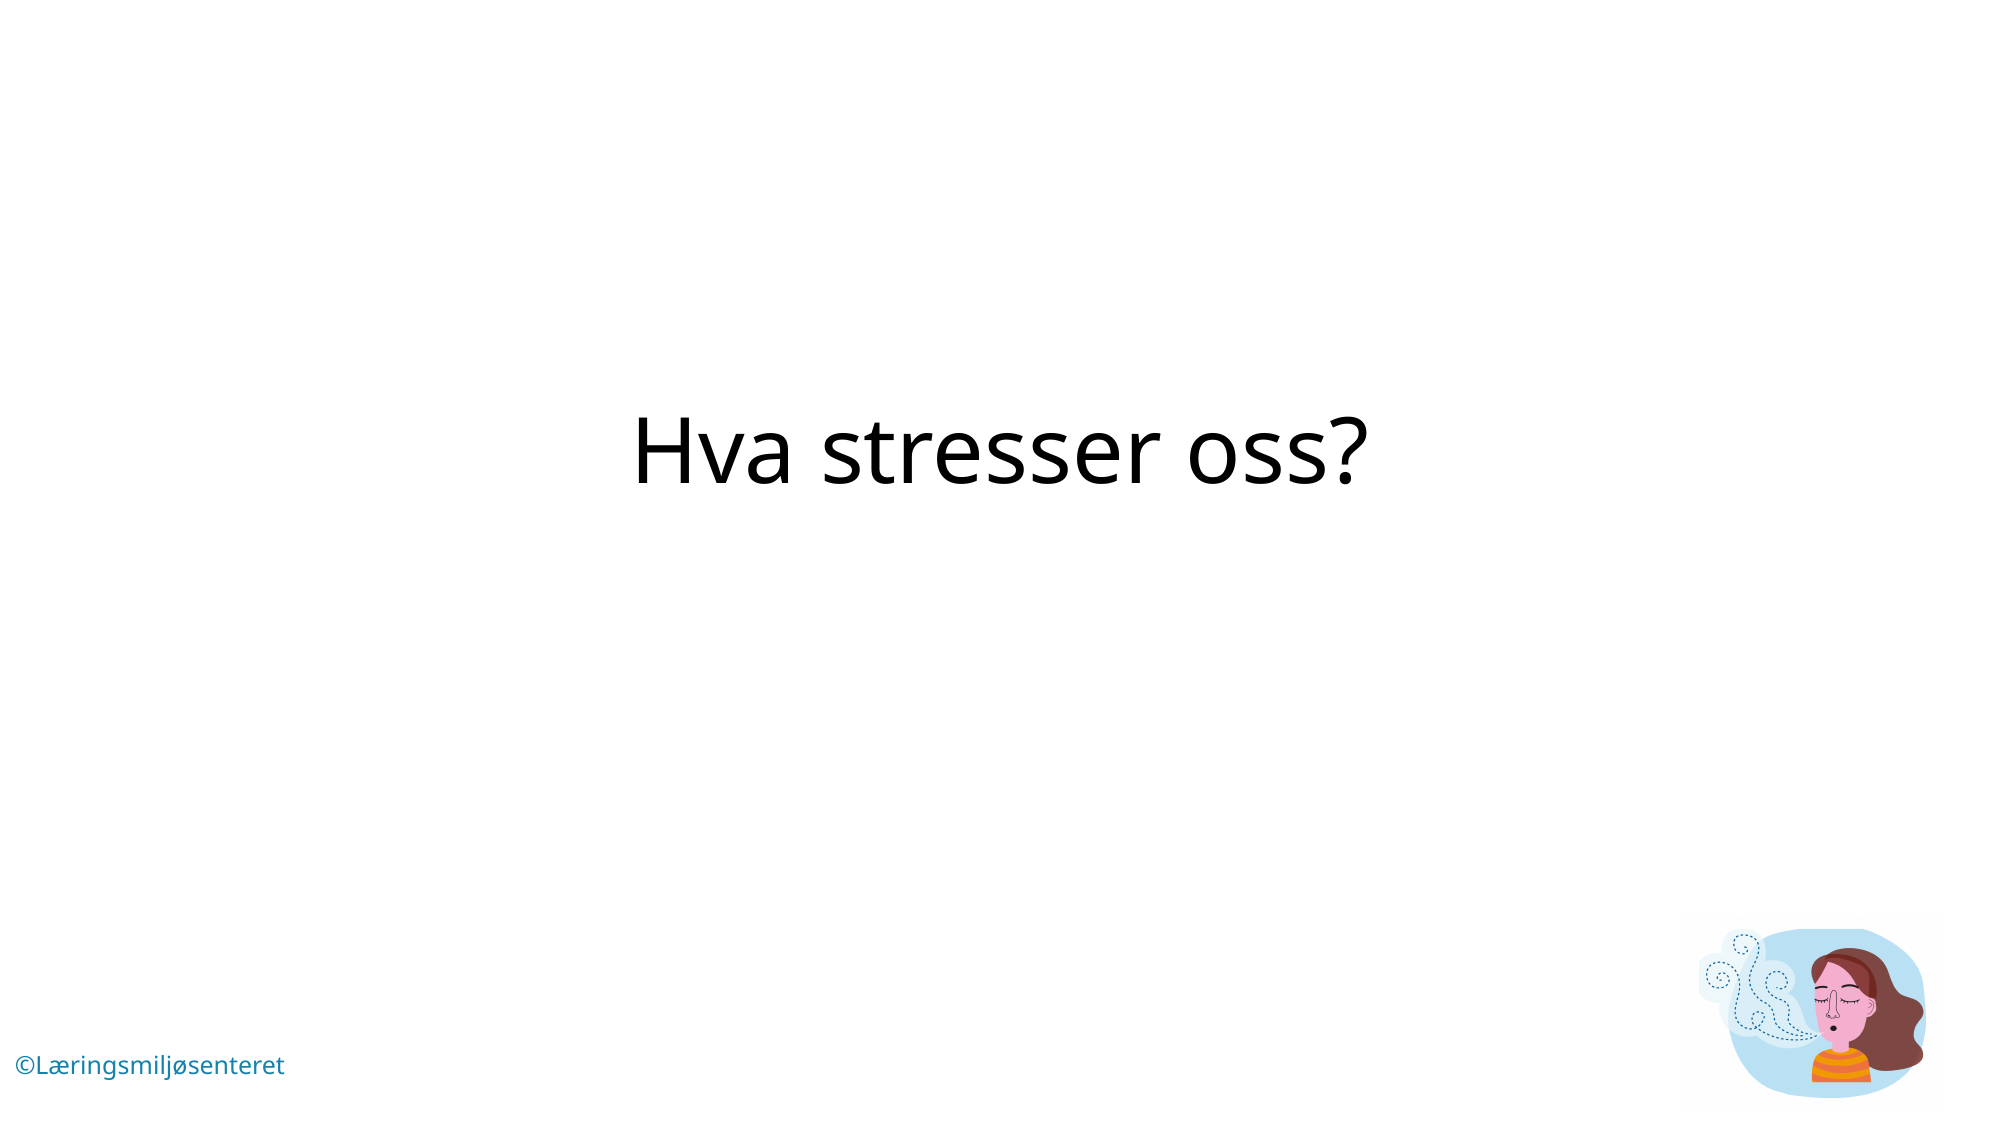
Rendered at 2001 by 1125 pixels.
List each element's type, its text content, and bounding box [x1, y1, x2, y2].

text_box ©Læringsmiljøsenteret [0, 1042, 560, 1088]
picture [1682, 916, 1943, 1111]
title Hva stresser oss? [137, 345, 1863, 563]
